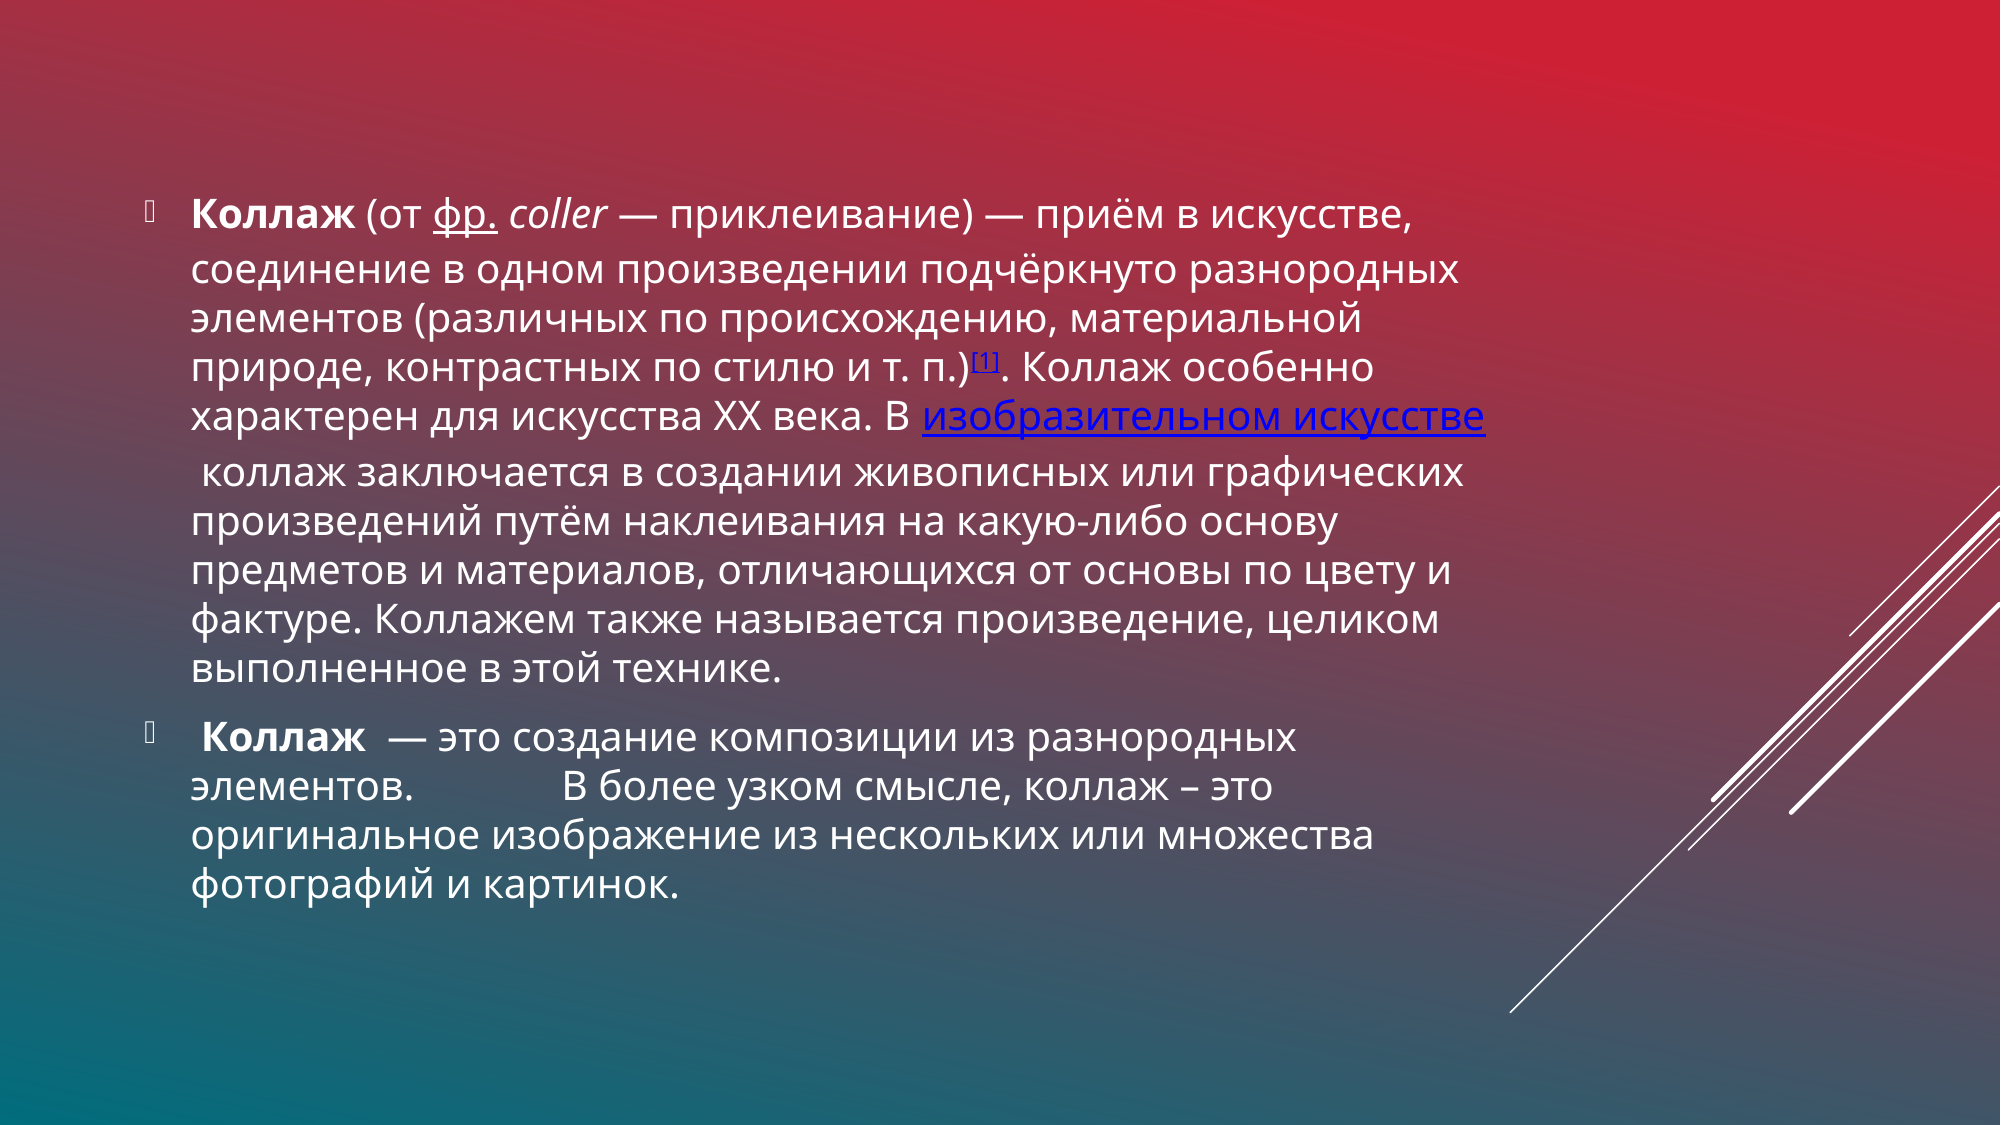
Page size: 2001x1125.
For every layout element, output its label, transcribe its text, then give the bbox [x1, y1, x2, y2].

list Коллаж (от фр. coller — приклеивание) — приём в искусстве, соединение в одном произведении подчёркнуто разнородных элементов (различных по происхождению, материальной природе, контрастных по стилю и т. п.)[1]. Коллаж особенно характерен для искусства XX века. В изобразительном искусстве коллаж заключается в создании живописных или графических произведений путём наклеивания на какую-либо основу предметов и материалов, отличающихся от основы по цвету и фактуре. Коллажем также называется произведение, целиком выполненное в этой технике. Коллаж — это создание композиции из разнородных элементов. В более узком смысле, коллаж – это оригинальное изображение из нескольких или множества фотографий и картинок. [129, 179, 1530, 965]
